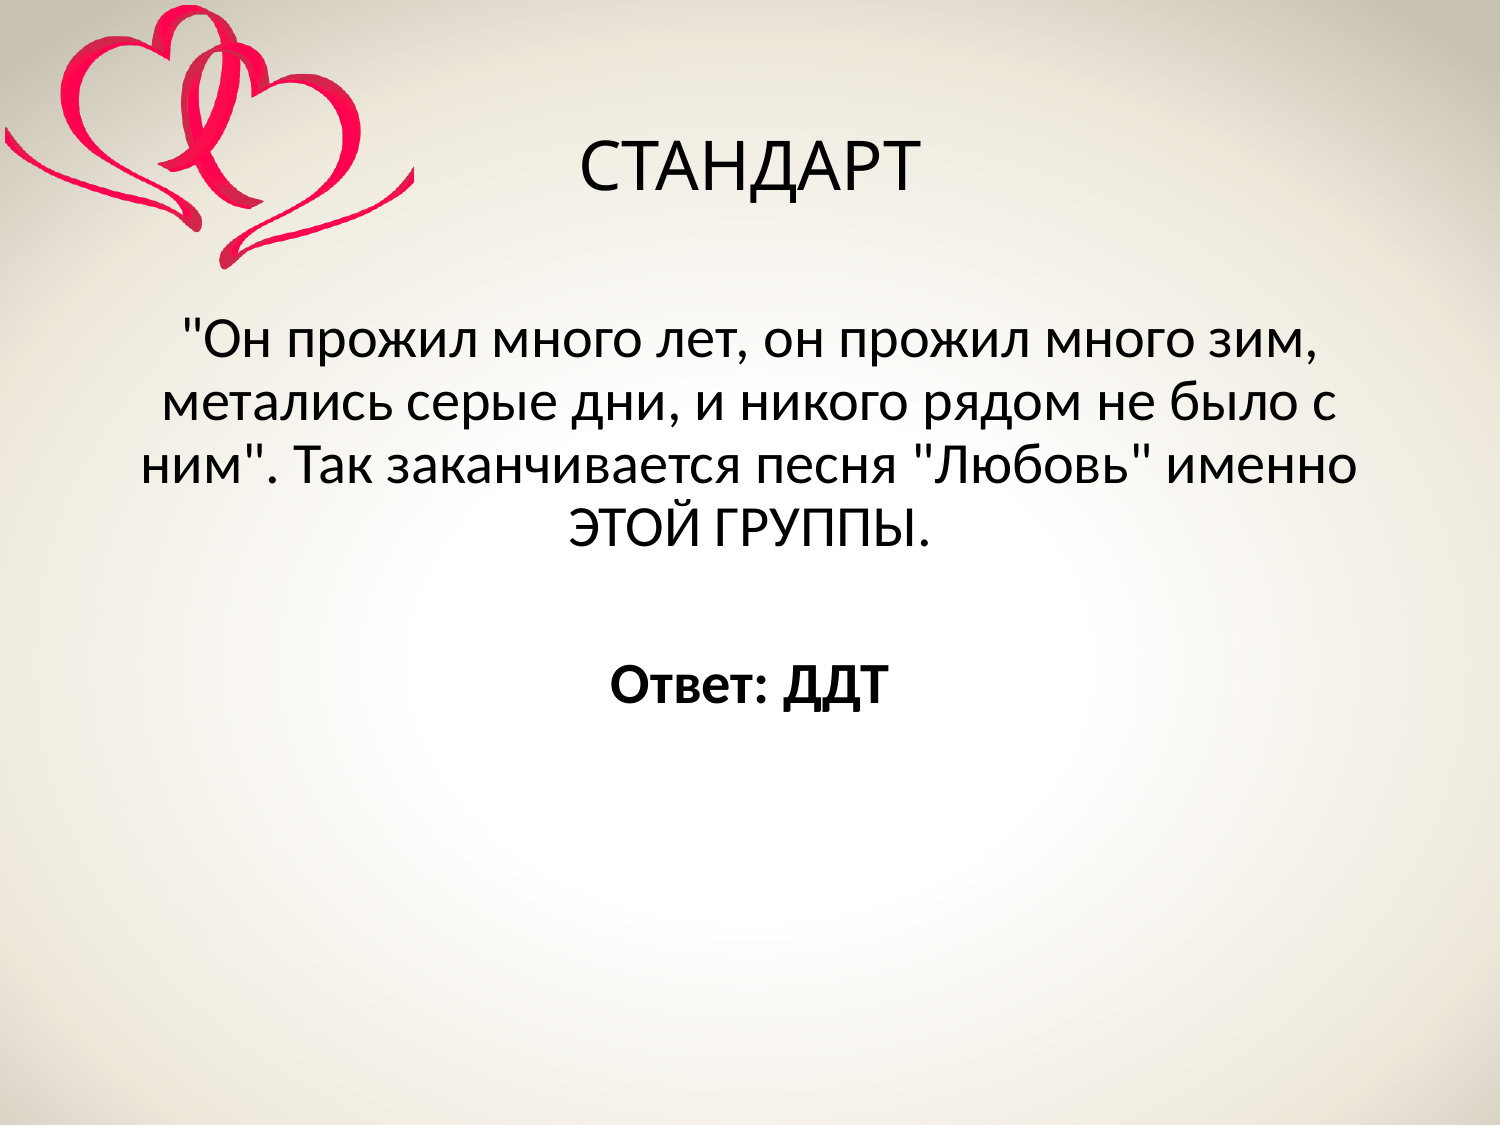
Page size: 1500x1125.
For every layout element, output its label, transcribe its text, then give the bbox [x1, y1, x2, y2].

list "Он прожил много лет, он прожил много зим, метались серые дни, и никого рядом не было с ним". Так заканчивается песня "Любовь" именно ЭТОЙ ГРУППЫ. Ответ: ДДТ [103, 299, 1397, 1014]
picture [0, 0, 1500, 1125]
title СТАНДАРТ [103, 59, 1397, 278]
